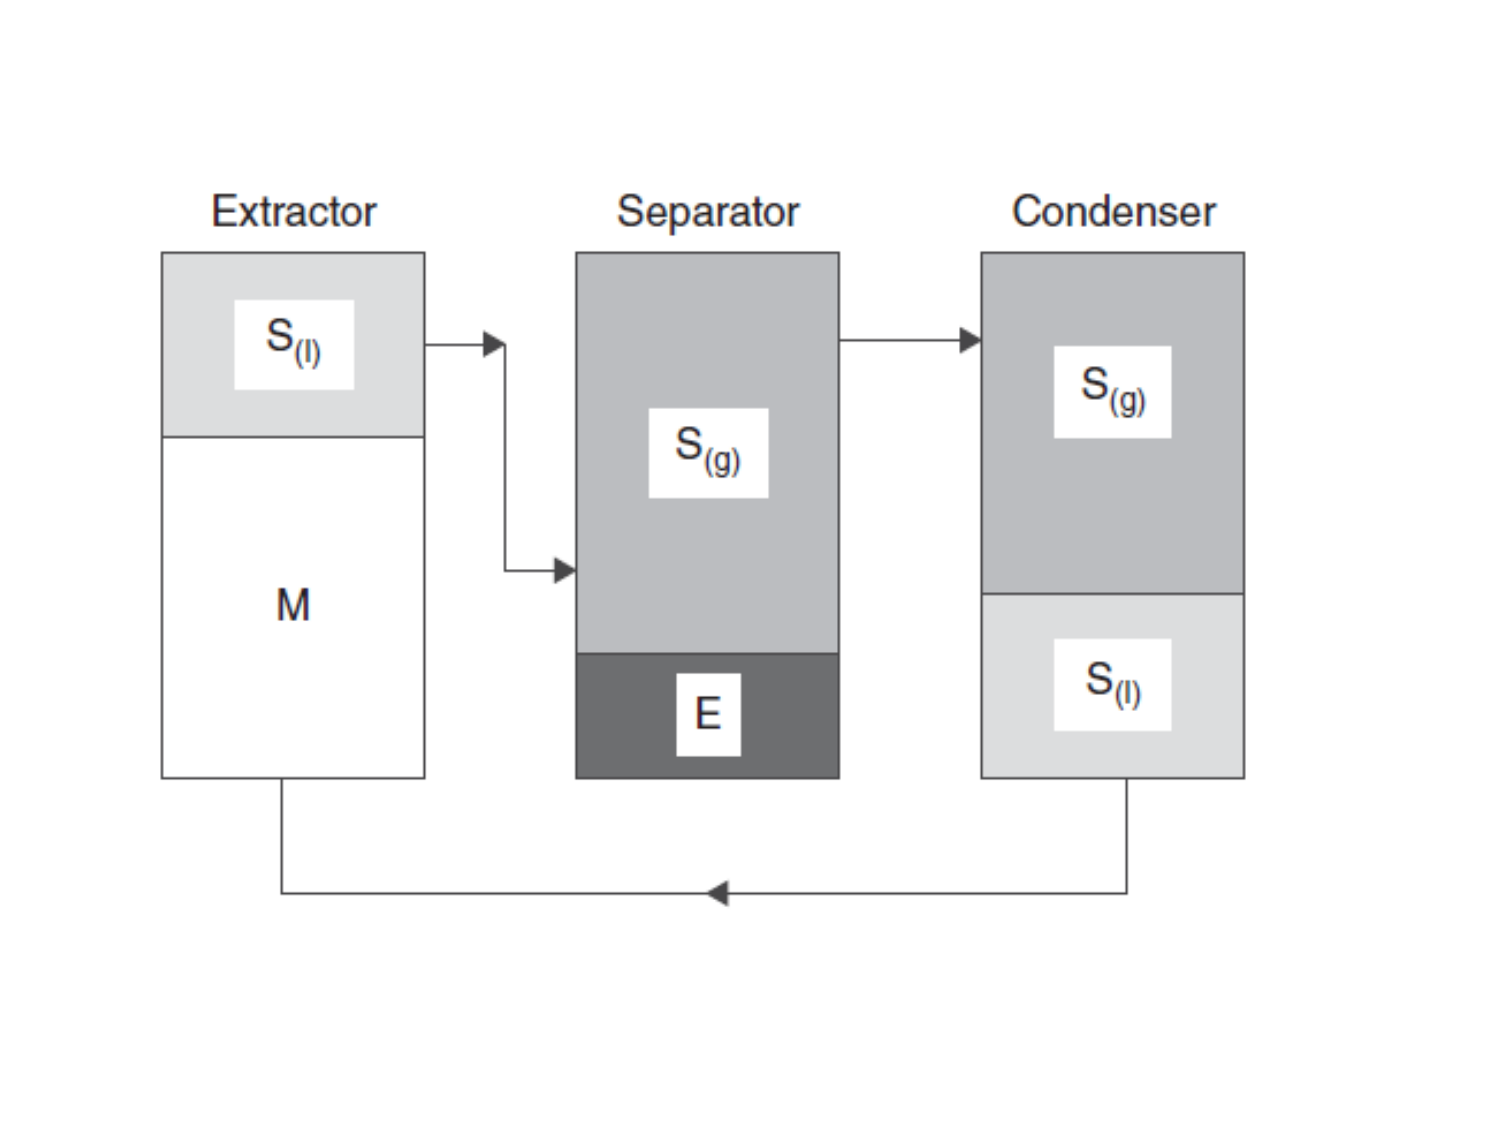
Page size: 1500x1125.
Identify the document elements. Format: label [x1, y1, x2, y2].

picture [97, 160, 1384, 953]
